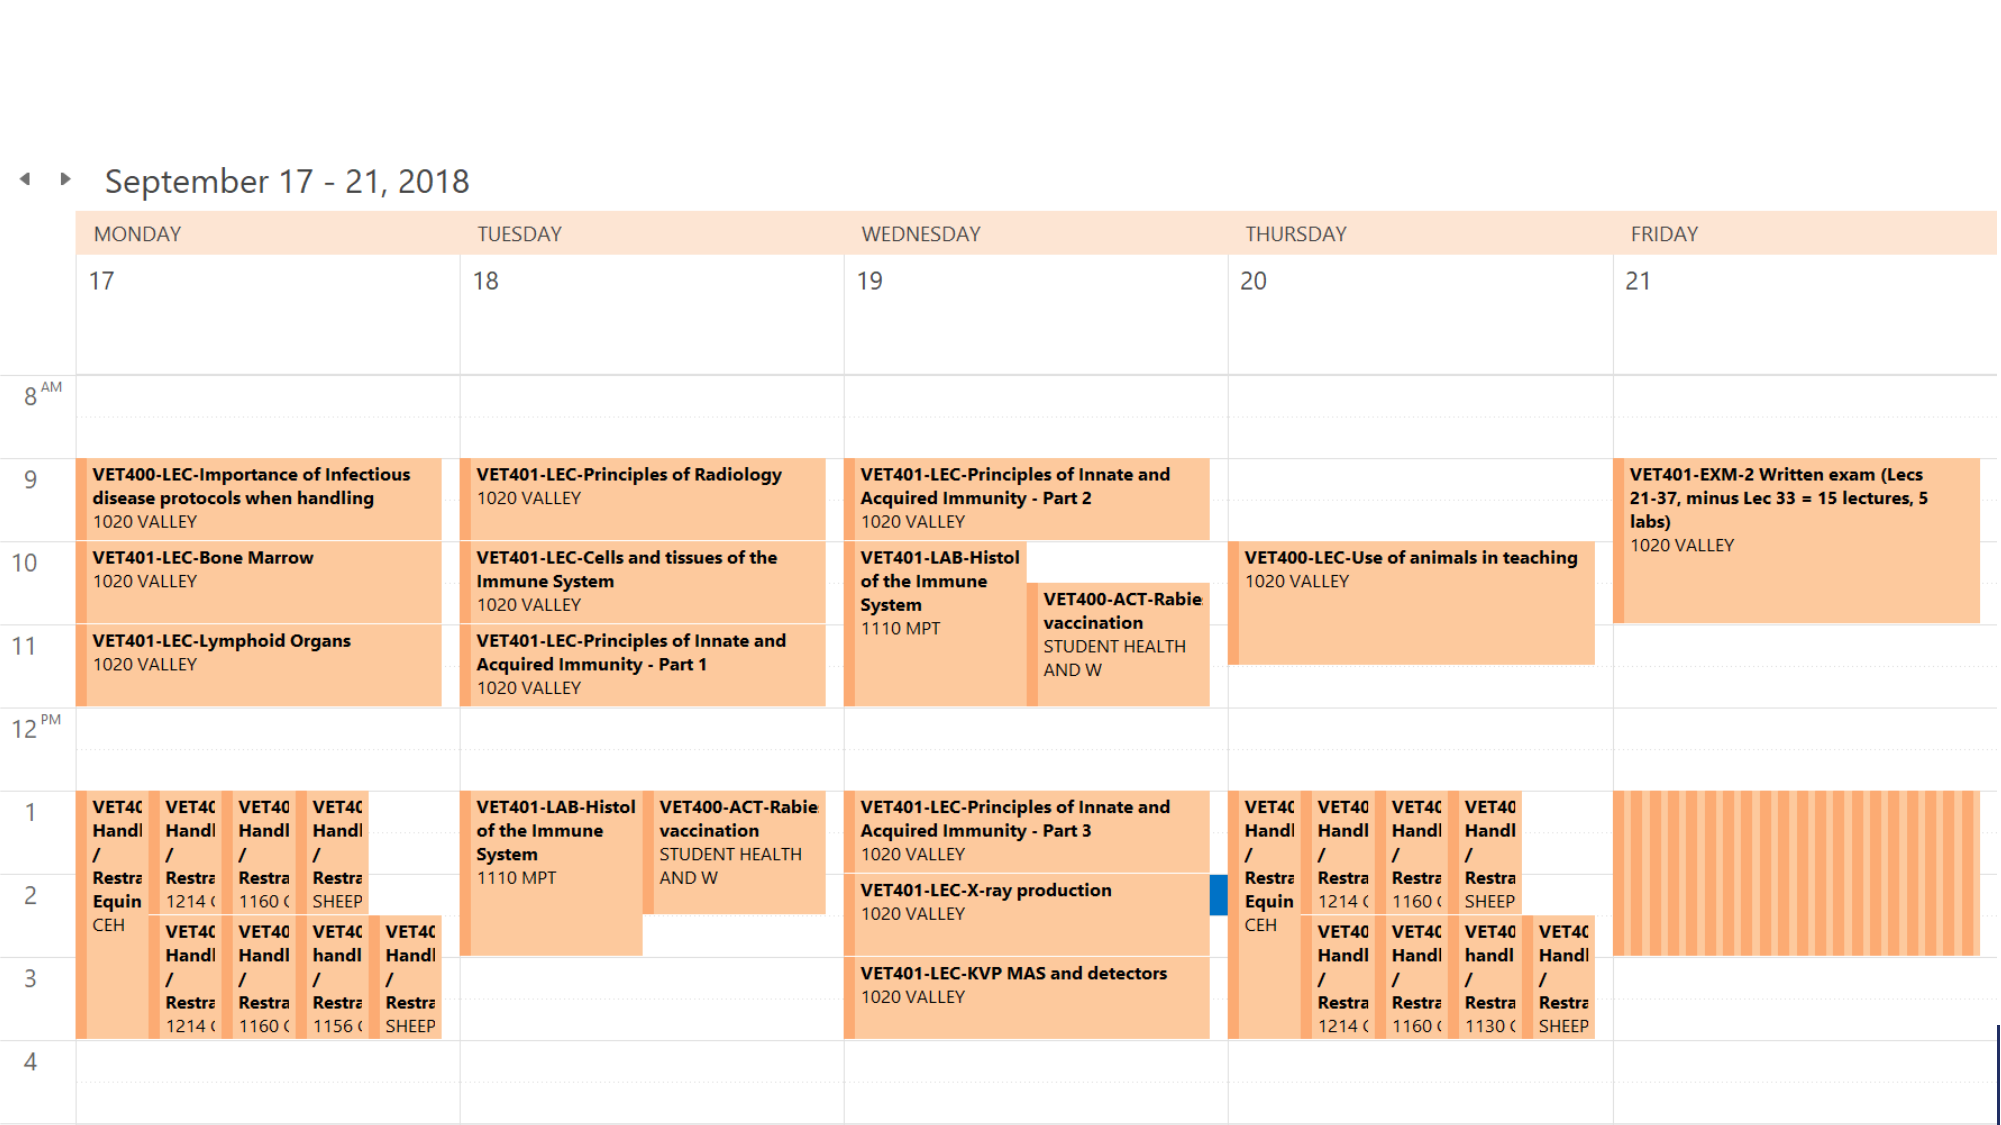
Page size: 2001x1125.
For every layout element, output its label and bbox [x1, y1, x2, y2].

picture [0, 157, 1997, 1125]
